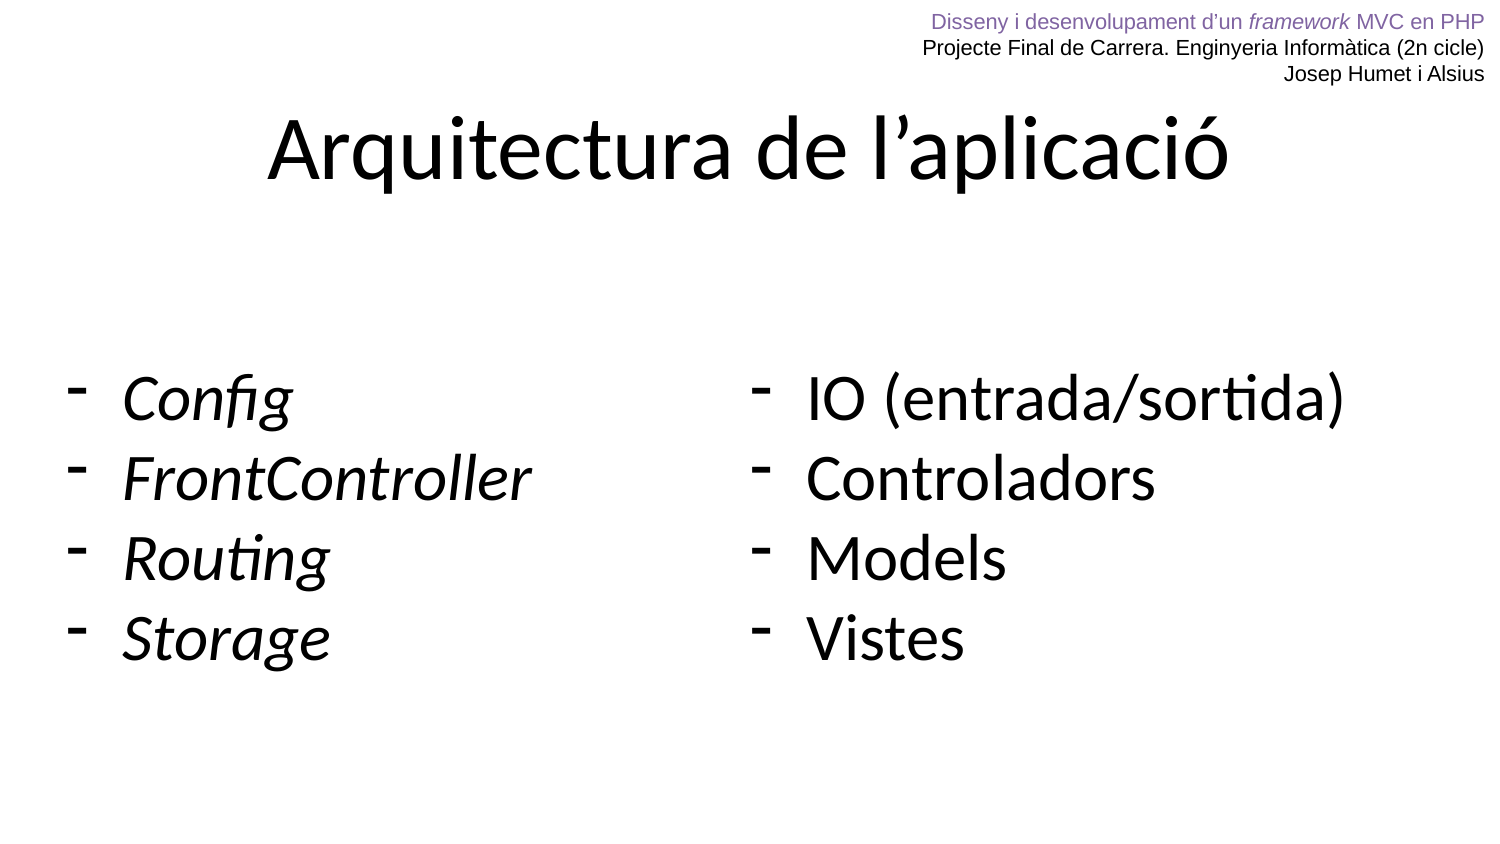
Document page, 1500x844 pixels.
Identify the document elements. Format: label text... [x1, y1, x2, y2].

title Arquitectura de l’aplicació [51, 72, 1449, 167]
list Config FrontController Routing Storage IO (entrada/sortida) Controladors Models Vistes [51, 339, 1449, 750]
text_box Disseny i desenvolupament d’un framework MVC en PHP Projecte Final de Carrera. Enginyeria Informàtica (2n cicle) Josep Humet i Alsius [891, 0, 1500, 94]
